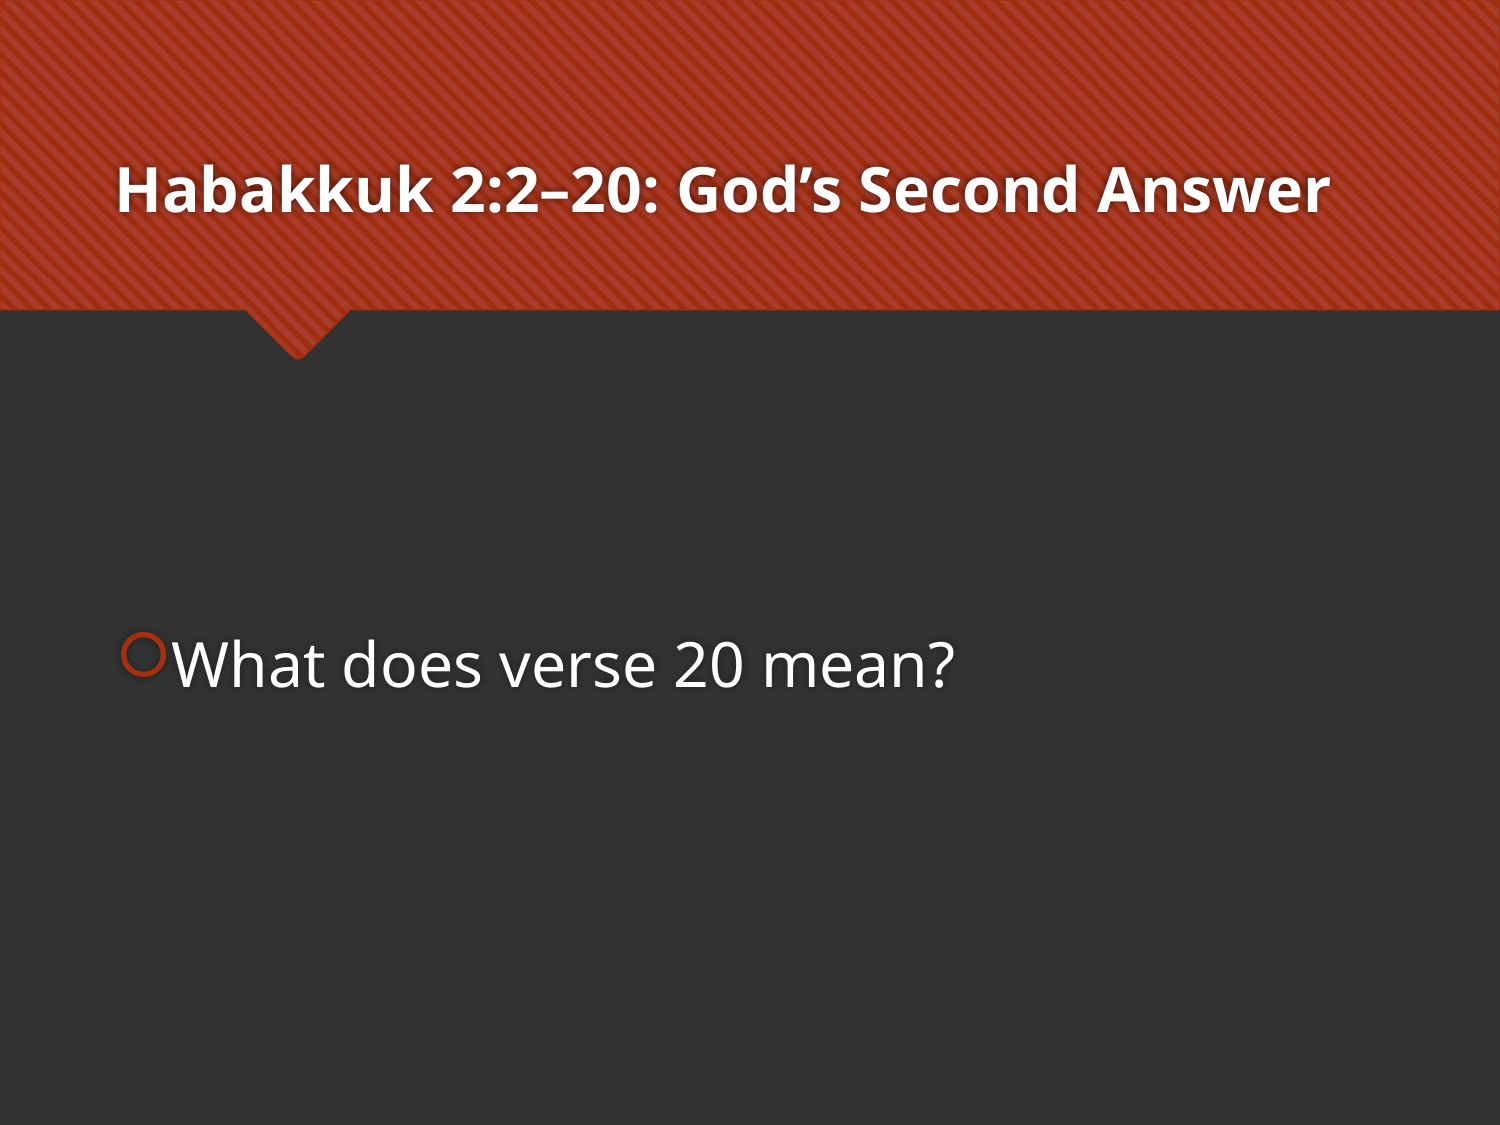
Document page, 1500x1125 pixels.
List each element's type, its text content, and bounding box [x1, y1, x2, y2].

list What does verse 20 mean? [100, 364, 1400, 962]
title Habakkuk 2:2–20: God’s Second Answer [99, 73, 1401, 233]
